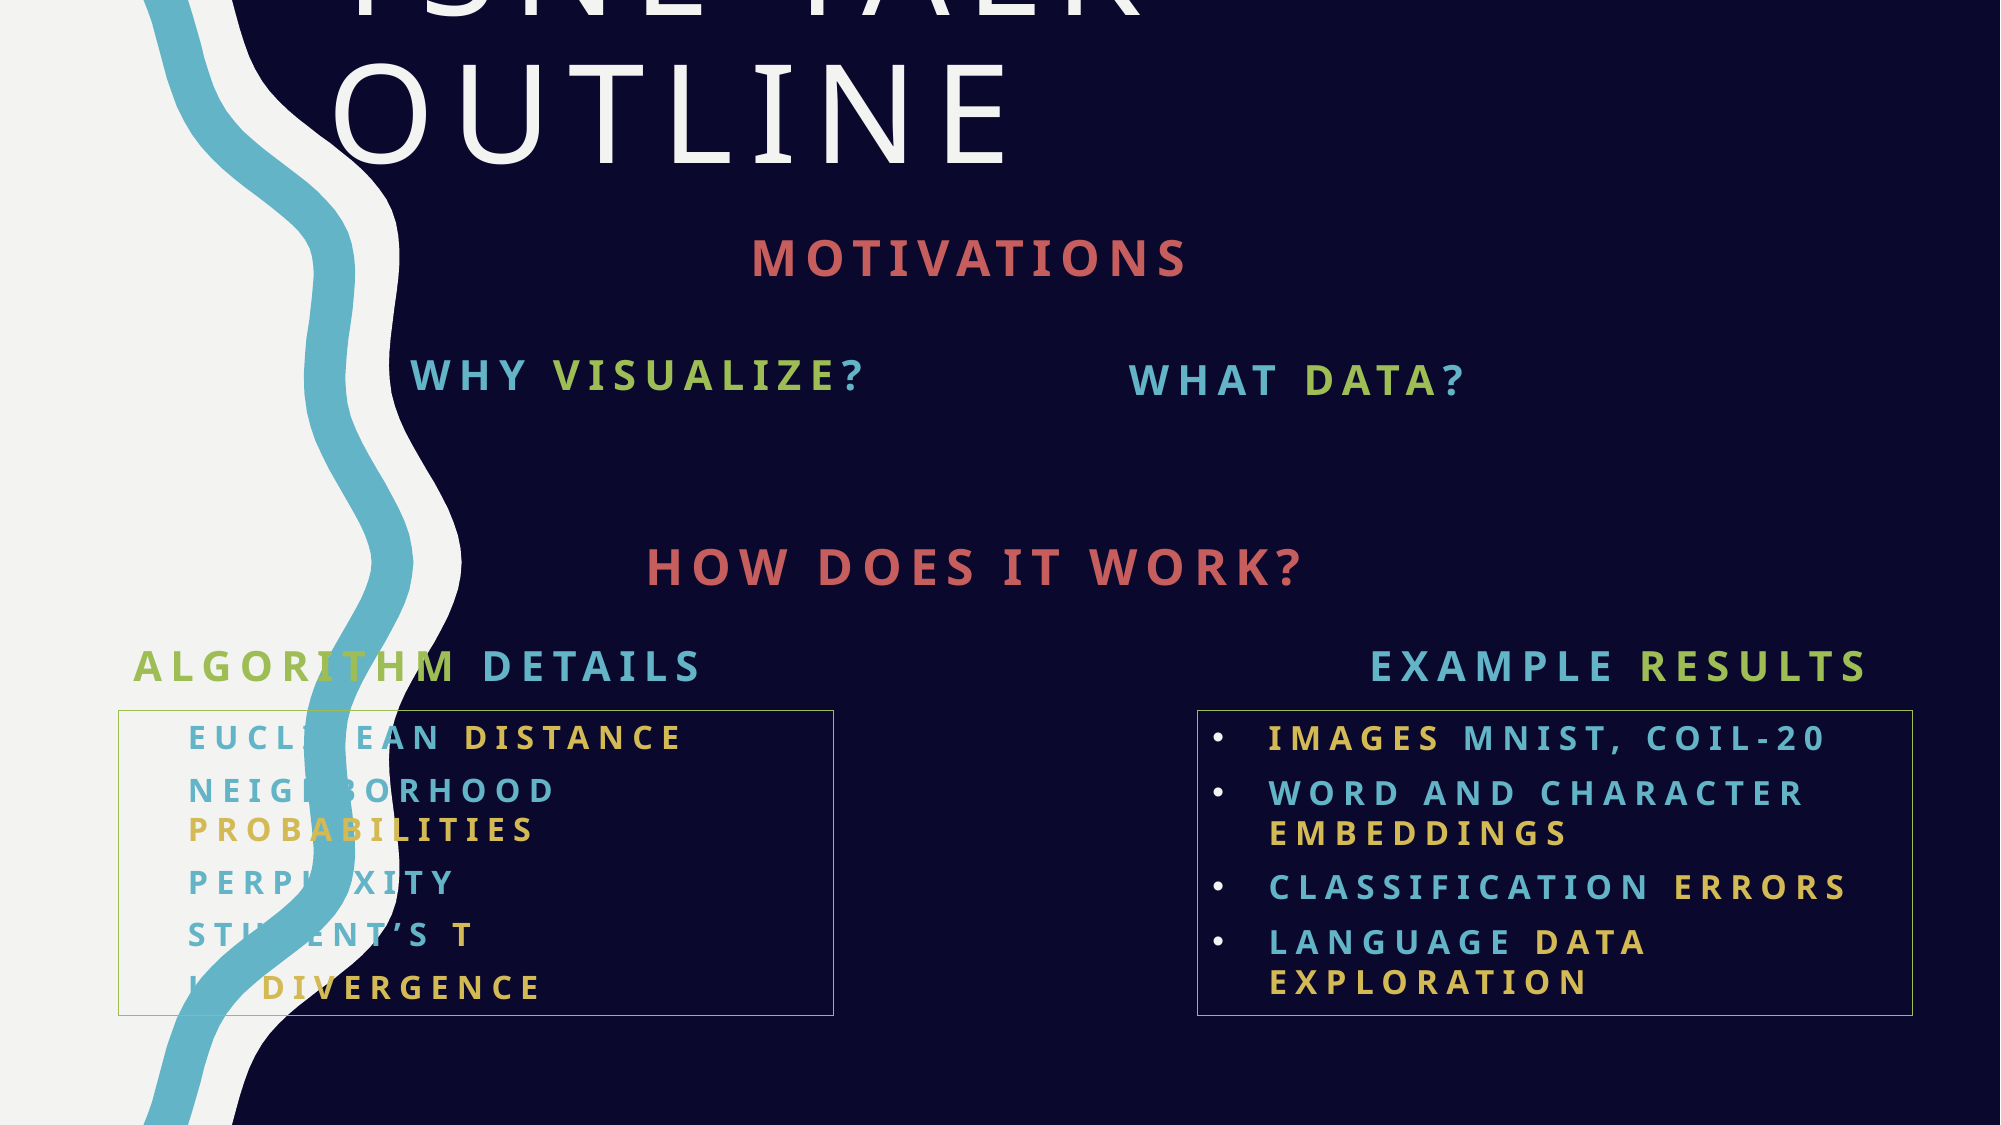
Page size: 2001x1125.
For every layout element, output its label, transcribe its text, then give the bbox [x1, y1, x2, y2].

text_box Algorithm Details [118, 632, 792, 710]
title TSNE Talk Outline [312, 64, 1663, 202]
text_box Example Results [1354, 632, 1927, 716]
list Why Visualize? [395, 341, 932, 425]
text_box Images MNIST, COIL-20 Word and Character Embeddings Classification errors Language Data Exploration [1197, 710, 1913, 1016]
text_box What data? [1113, 345, 1555, 429]
text_box How Does it work? [629, 527, 1466, 610]
text_box Euclidean Distance Neighborhood Probabilities Perplexity Student’s T KL Divergence [118, 710, 834, 1016]
text_box Motivations [735, 218, 1316, 302]
